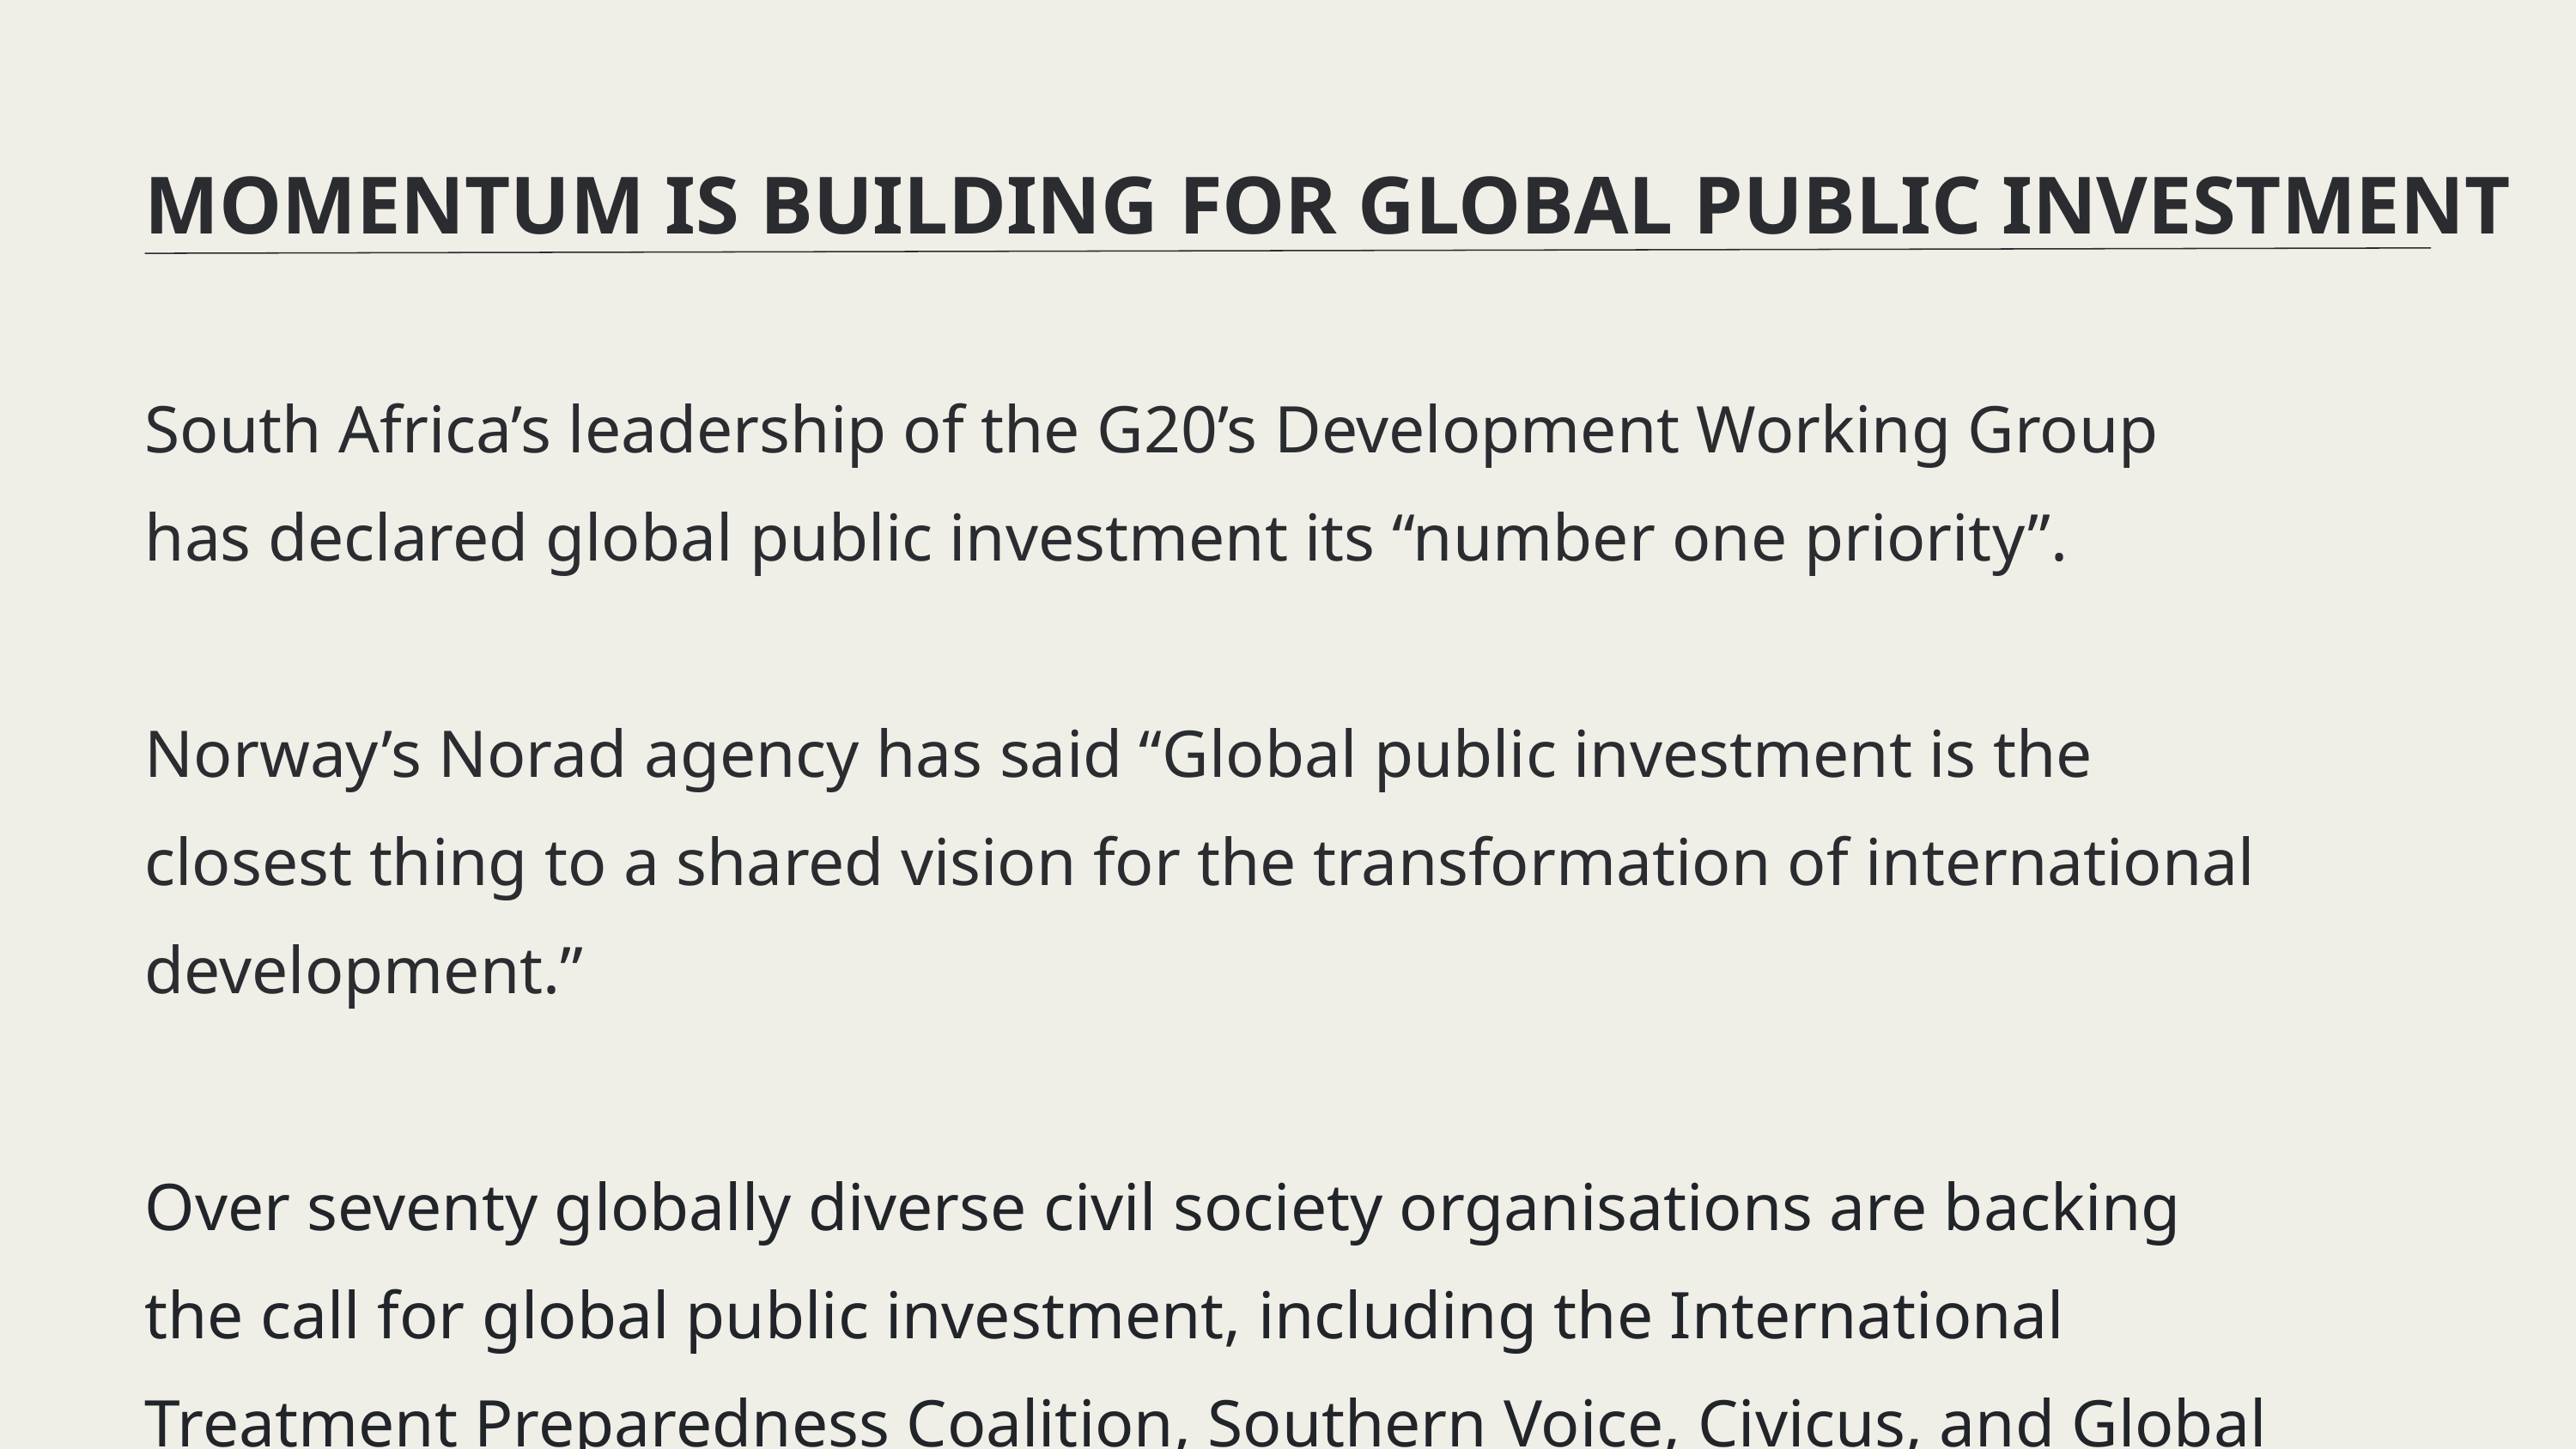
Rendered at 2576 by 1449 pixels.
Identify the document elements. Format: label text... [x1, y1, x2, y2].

text_box South Africa’s leadership of the G20’s Development Working Group has declared global public investment its “number one priority”. Norway’s Norad agency has said “Global public investment is the closest thing to a shared vision for the transformation of international development.” Over seventy globally diverse civil society organisations are backing the call for global public investment, including the International Treatment Preparedness Coalition, Southern Voice, Civicus, and Global Citizen. [144, 357, 2281, 1449]
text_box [144, 247, 2432, 254]
text_box MOMENTUM IS BUILDING FOR GLOBAL PUBLIC INVESTMENT [144, 117, 2576, 383]
